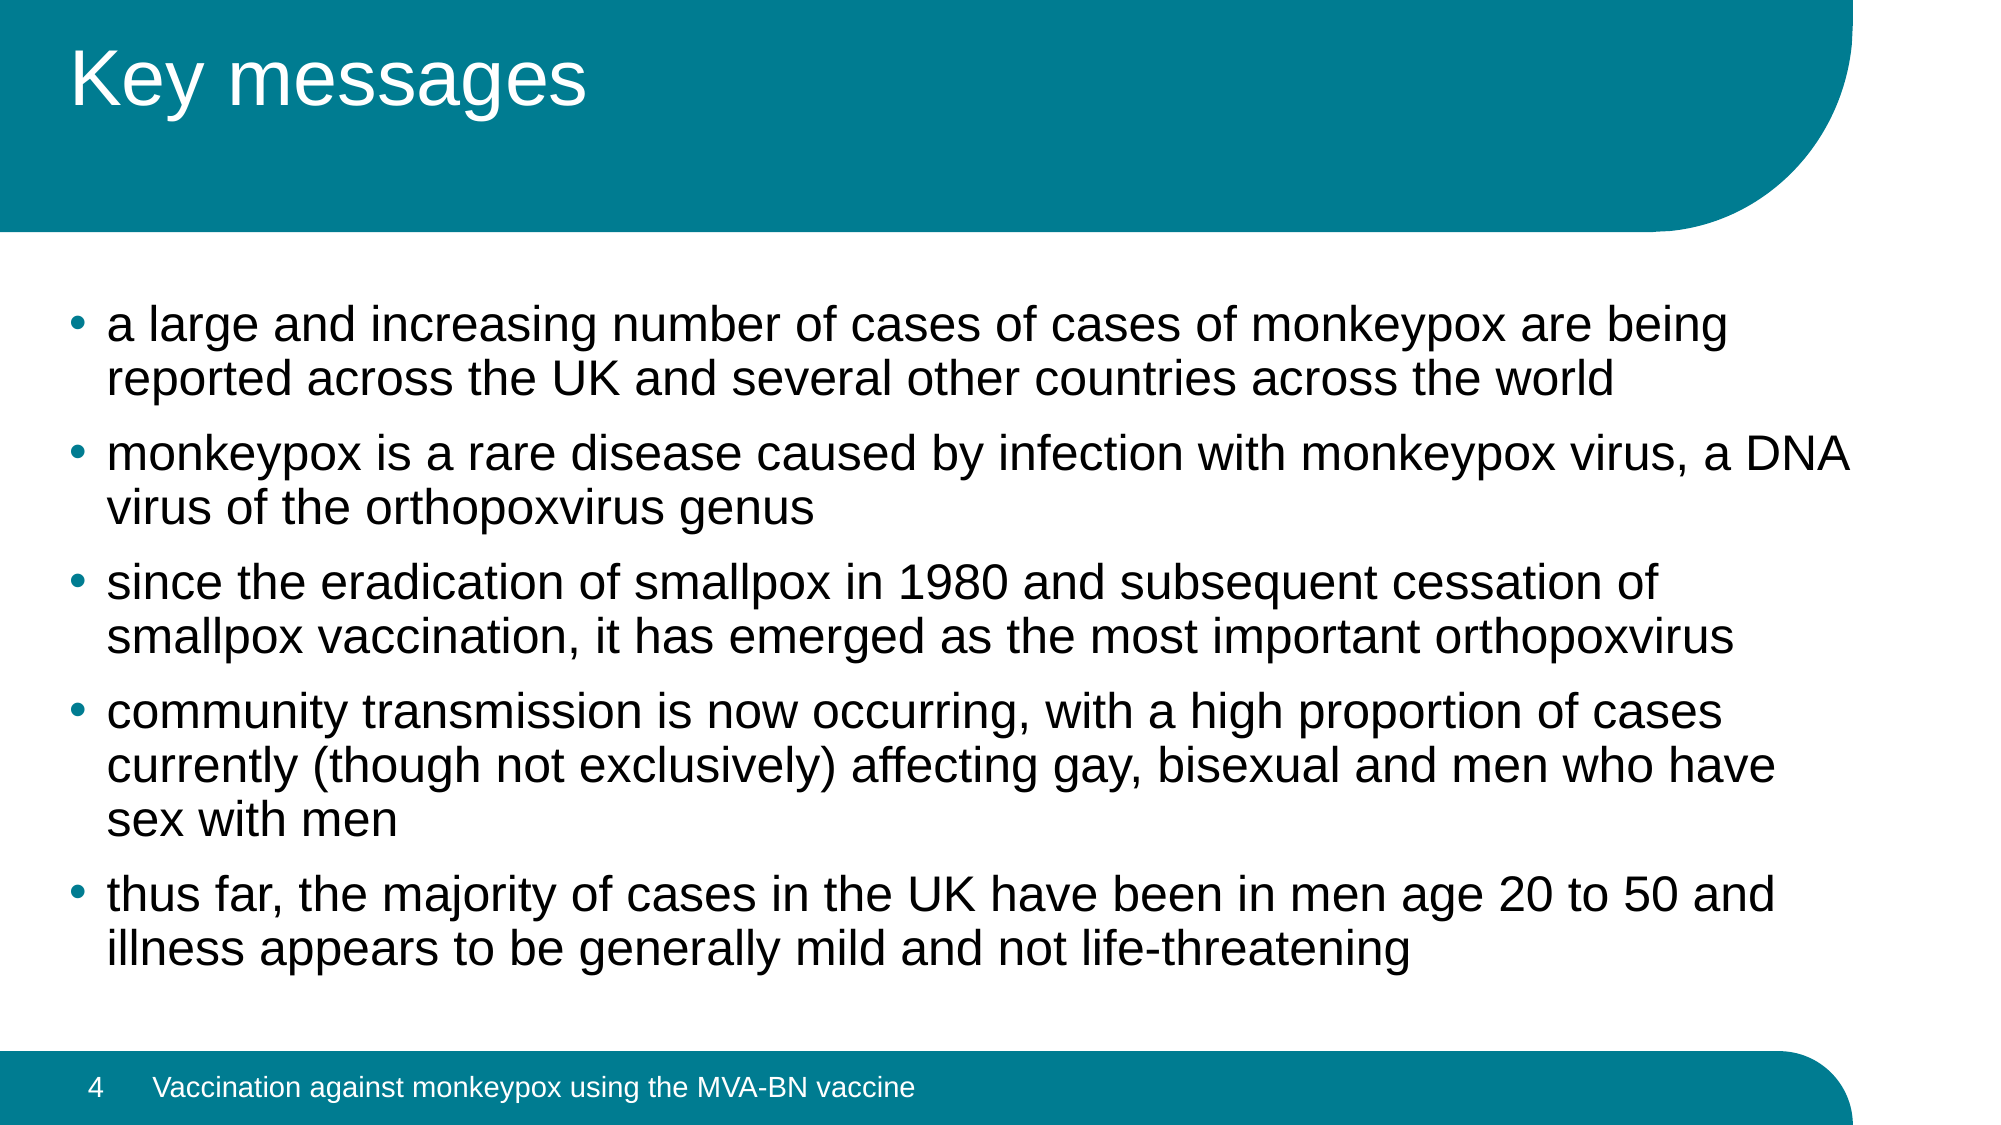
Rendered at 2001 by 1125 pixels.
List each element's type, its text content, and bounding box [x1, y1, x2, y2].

list a large and increasing number of cases of cases of monkeypox are being reported across the UK and several other countries across the world monkeypox is a rare disease caused by infection with monkeypox virus, a DNA virus of the orthopoxvirus genus since the eradication of smallpox in 1980 and subsequent cessation of smallpox vaccination, it has emerged as the most important orthopoxvirus community transmission is now occurring, with a high proportion of cases currently (though not exclusively) affecting gay, bisexual and men who have sex with men thus far, the majority of cases in the UK have been in men age 20 to 50 and illness appears to be generally mild and not life-threatening [54, 291, 1879, 1005]
title Key messages [54, 29, 1780, 189]
footer Vaccination against monkeypox using the MVA-BN vaccine [137, 1056, 1780, 1116]
slide_number 4 [21, 1056, 120, 1117]
